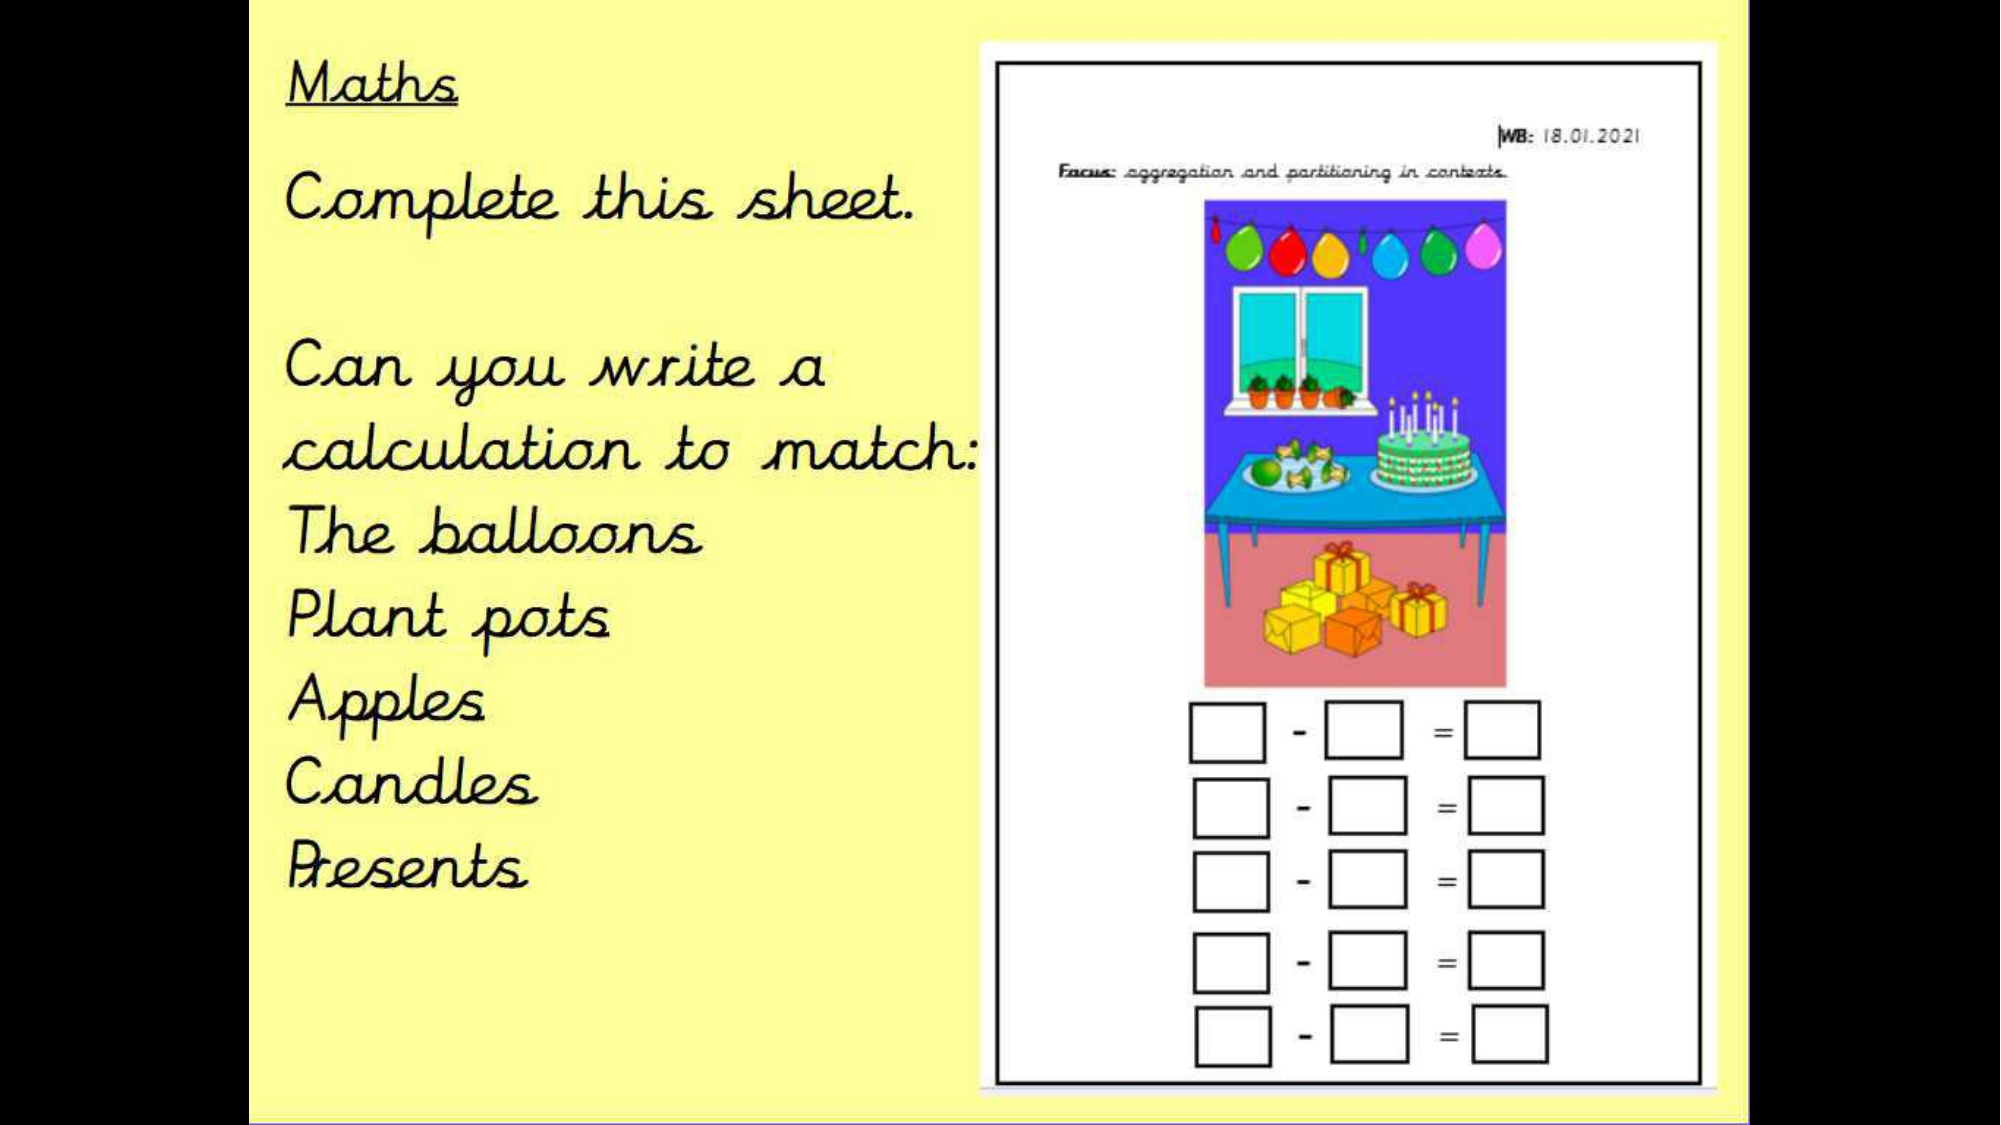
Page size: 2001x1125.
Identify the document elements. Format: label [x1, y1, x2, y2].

picture [249, 0, 1750, 1125]
